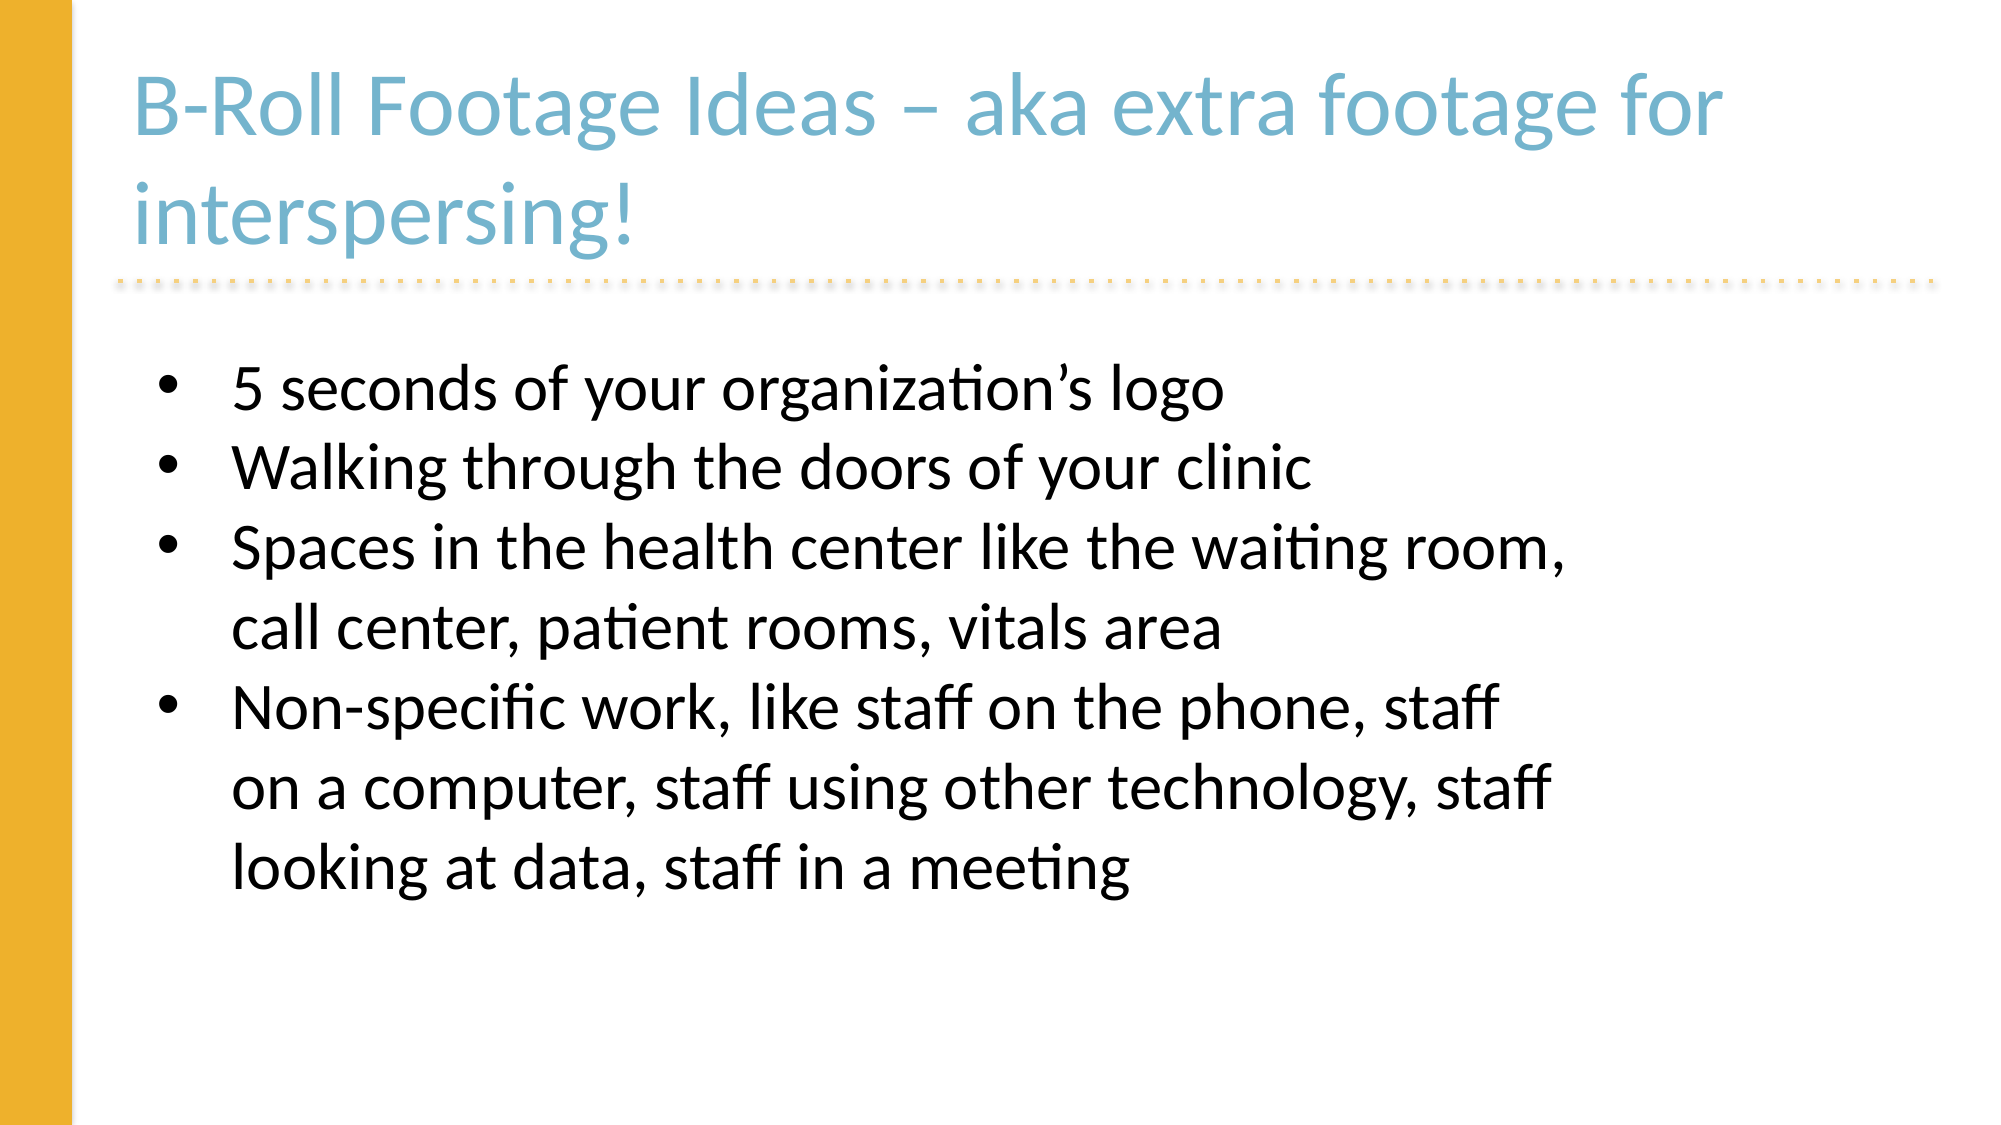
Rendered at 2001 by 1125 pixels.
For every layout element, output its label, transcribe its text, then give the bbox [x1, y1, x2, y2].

text_box 5 seconds of your organization’s logo Walking through the doors of your clinic Spaces in the health center like the waiting room, call center, patient rooms, vitals area Non-specific work, like staff on the phone, staff on a computer, staff using other technology, staff looking at data, staff in a meeting [66, 335, 1595, 911]
title B-Roll Footage Ideas – aka extra footage for interspersing! [132, 44, 1914, 263]
